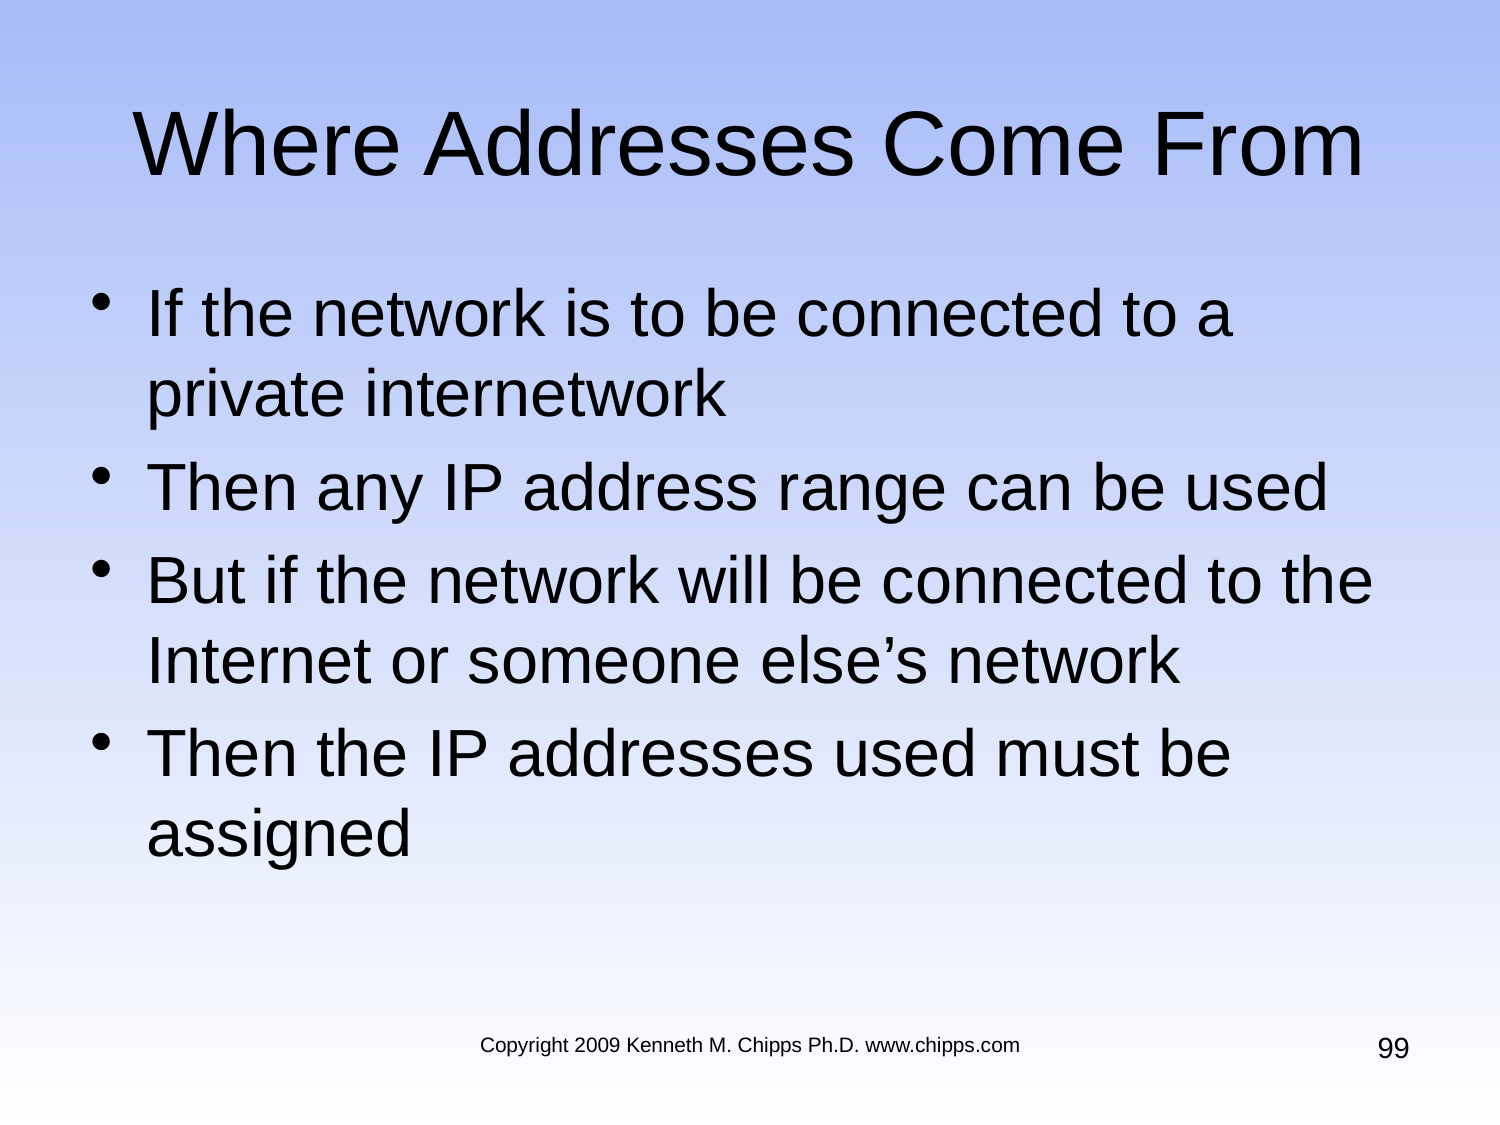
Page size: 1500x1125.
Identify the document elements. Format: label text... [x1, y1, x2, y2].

footer Copyright 2009 Kenneth M. Chipps Ph.D. www.chipps.com [449, 1024, 1051, 1103]
slide_number 99 [1074, 1021, 1426, 1101]
title Where Addresses Come From [74, 44, 1426, 233]
list If the network is to be connected to a private internetwork Then any IP address range can be used But if the network will be connected to the Internet or someone else’s network Then the IP addresses used must be assigned [74, 262, 1426, 1006]
